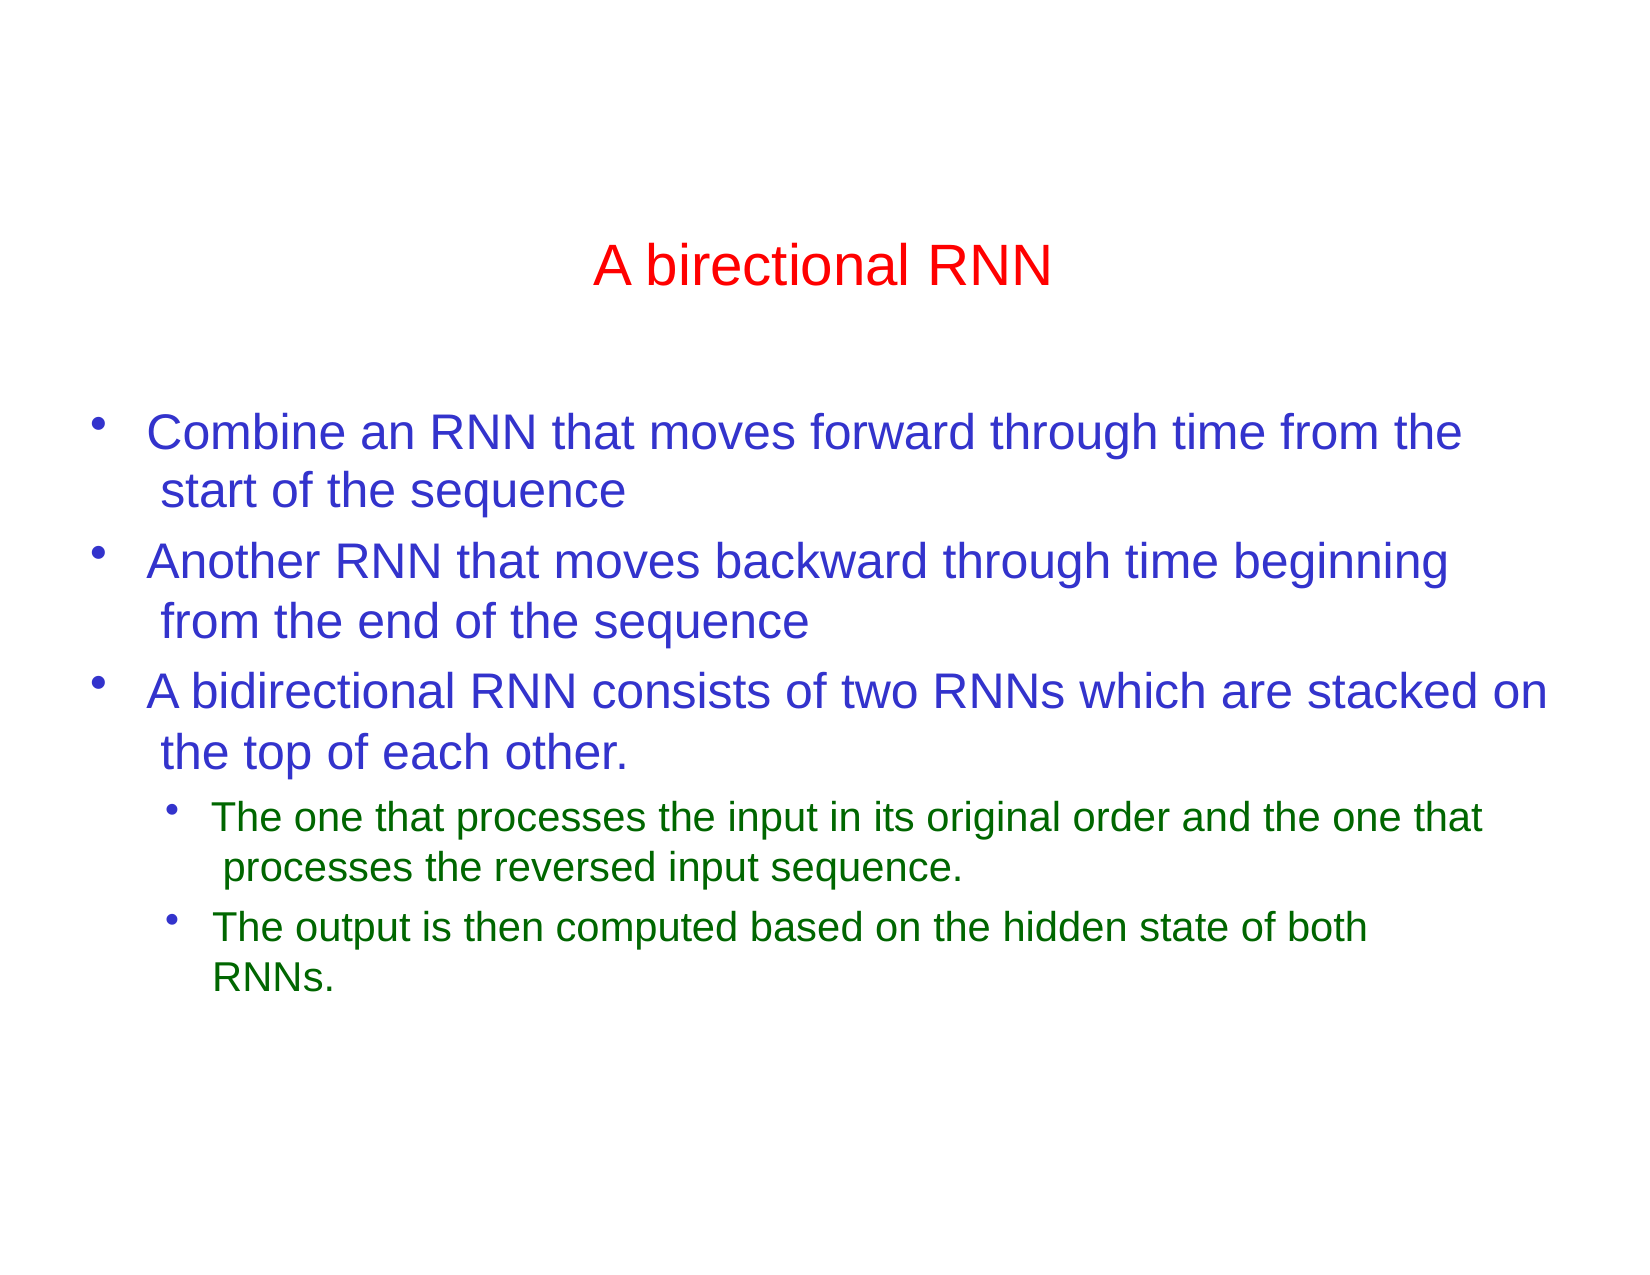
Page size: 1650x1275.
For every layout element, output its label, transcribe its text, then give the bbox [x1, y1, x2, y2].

title A birectional RNN [591, 225, 1060, 395]
text_box Combine an RNN that moves forward through time from the start of the sequence Another RNN that moves backward through time beginning from the end of the sequence A bidirectional RNN consists of two RNNs which are stacked on the top of each other. The one that processes the input in its original order and the one that processes the reversed input sequence. The output is then computed based on the hidden state of both RNNs. [88, 395, 1558, 1000]
